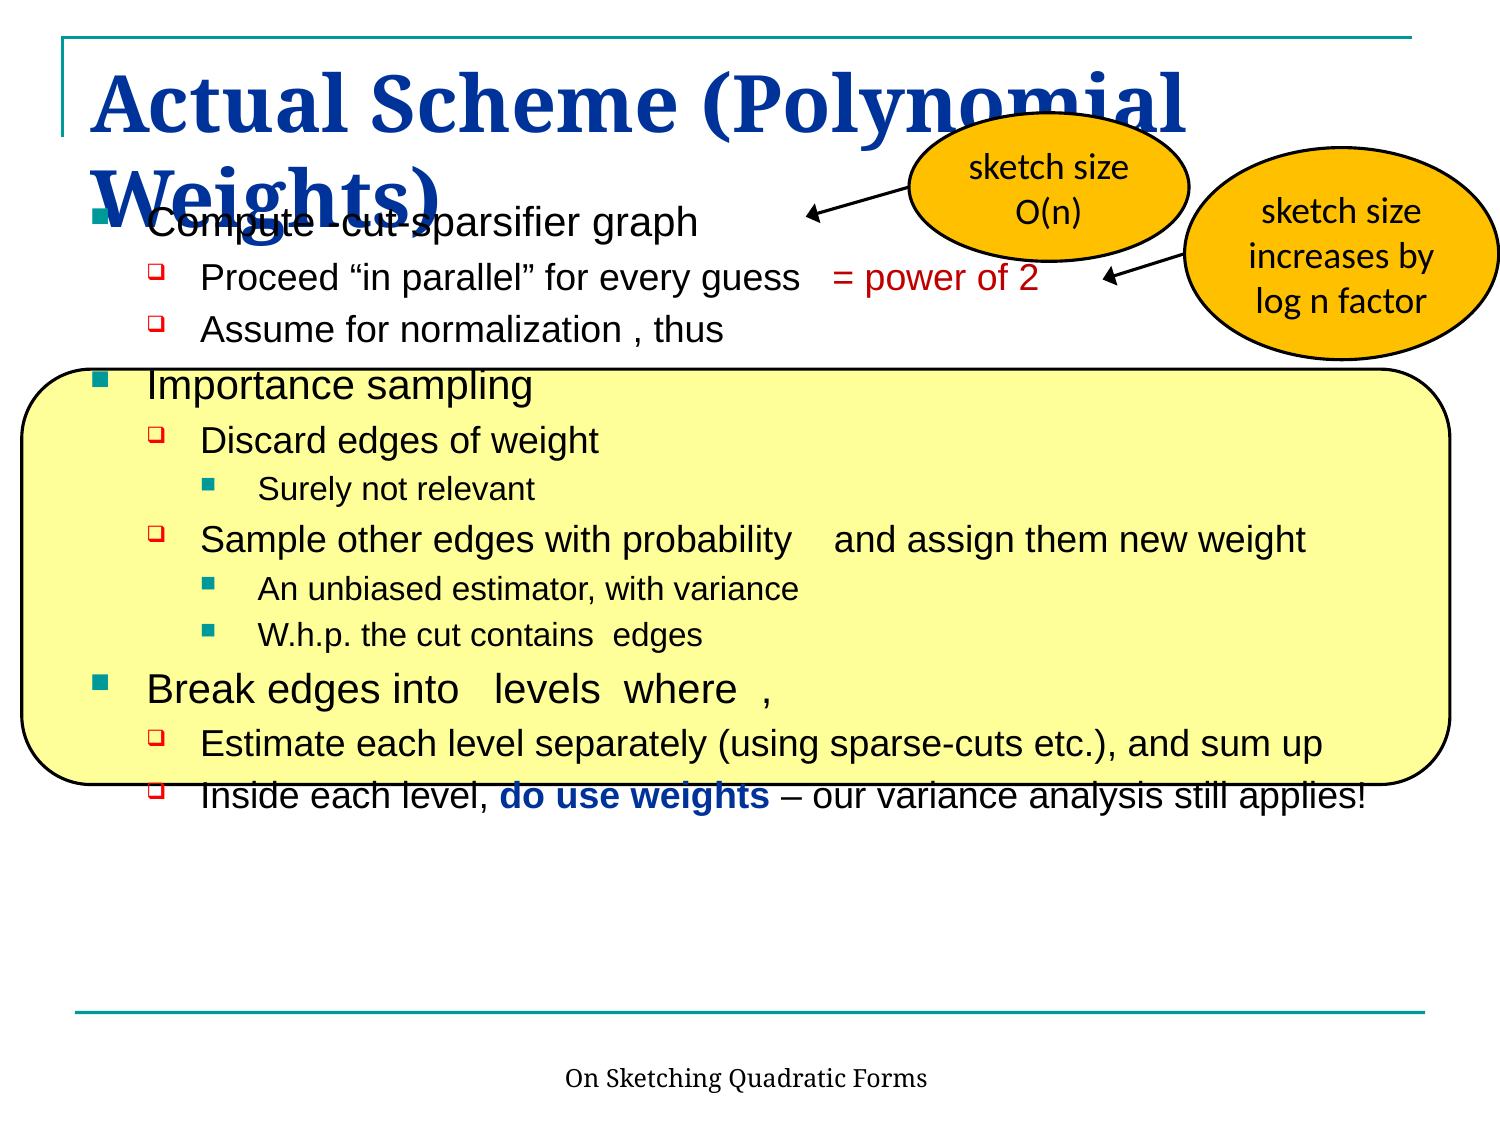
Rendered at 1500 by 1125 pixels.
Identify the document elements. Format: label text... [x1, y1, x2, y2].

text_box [1102, 253, 1185, 280]
text_box [21, 369, 1450, 785]
text_box sketch size O(n) [909, 112, 1190, 262]
text_box sketch size increases by log n factor [1184, 147, 1499, 360]
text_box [805, 186, 910, 217]
title Actual Scheme (Polynomial Weights) [75, 45, 1425, 163]
footer On Sketching Quadratic Forms [391, 1025, 1102, 1100]
